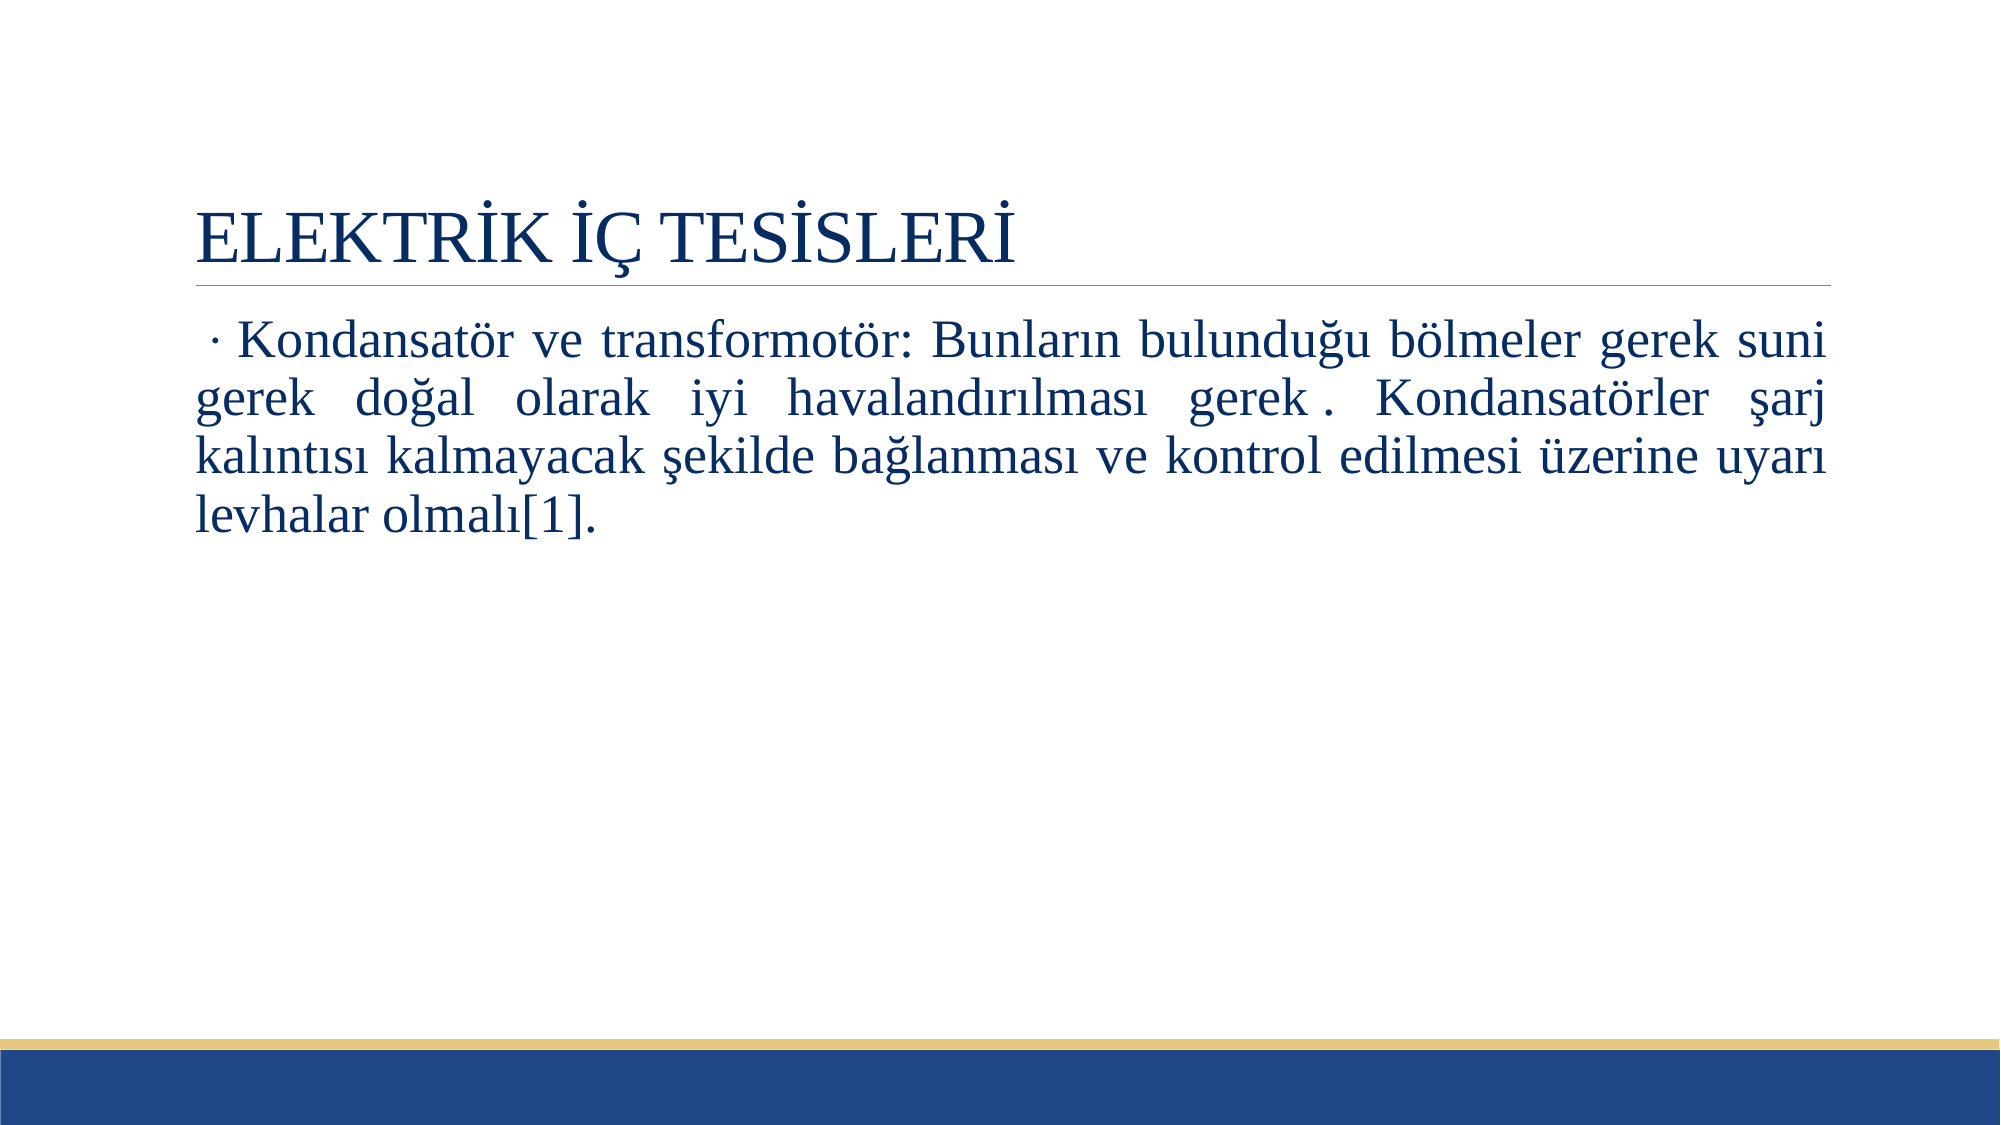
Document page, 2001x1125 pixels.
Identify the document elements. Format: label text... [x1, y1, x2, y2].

list · Kondansatör ve transformotör: Bunların bulunduğu bölmeler gerek suni gerek doğal olarak iyi havalandırılması gerek . Kondansatörler şarj kalıntısı kalmayacak şekilde bağlanması ve kontrol edilmesi üzerine uyarı levhalar olmalı[1]. [180, 302, 1830, 963]
title ELEKTRİK İÇ TESİSLERİ [180, 47, 1830, 285]
